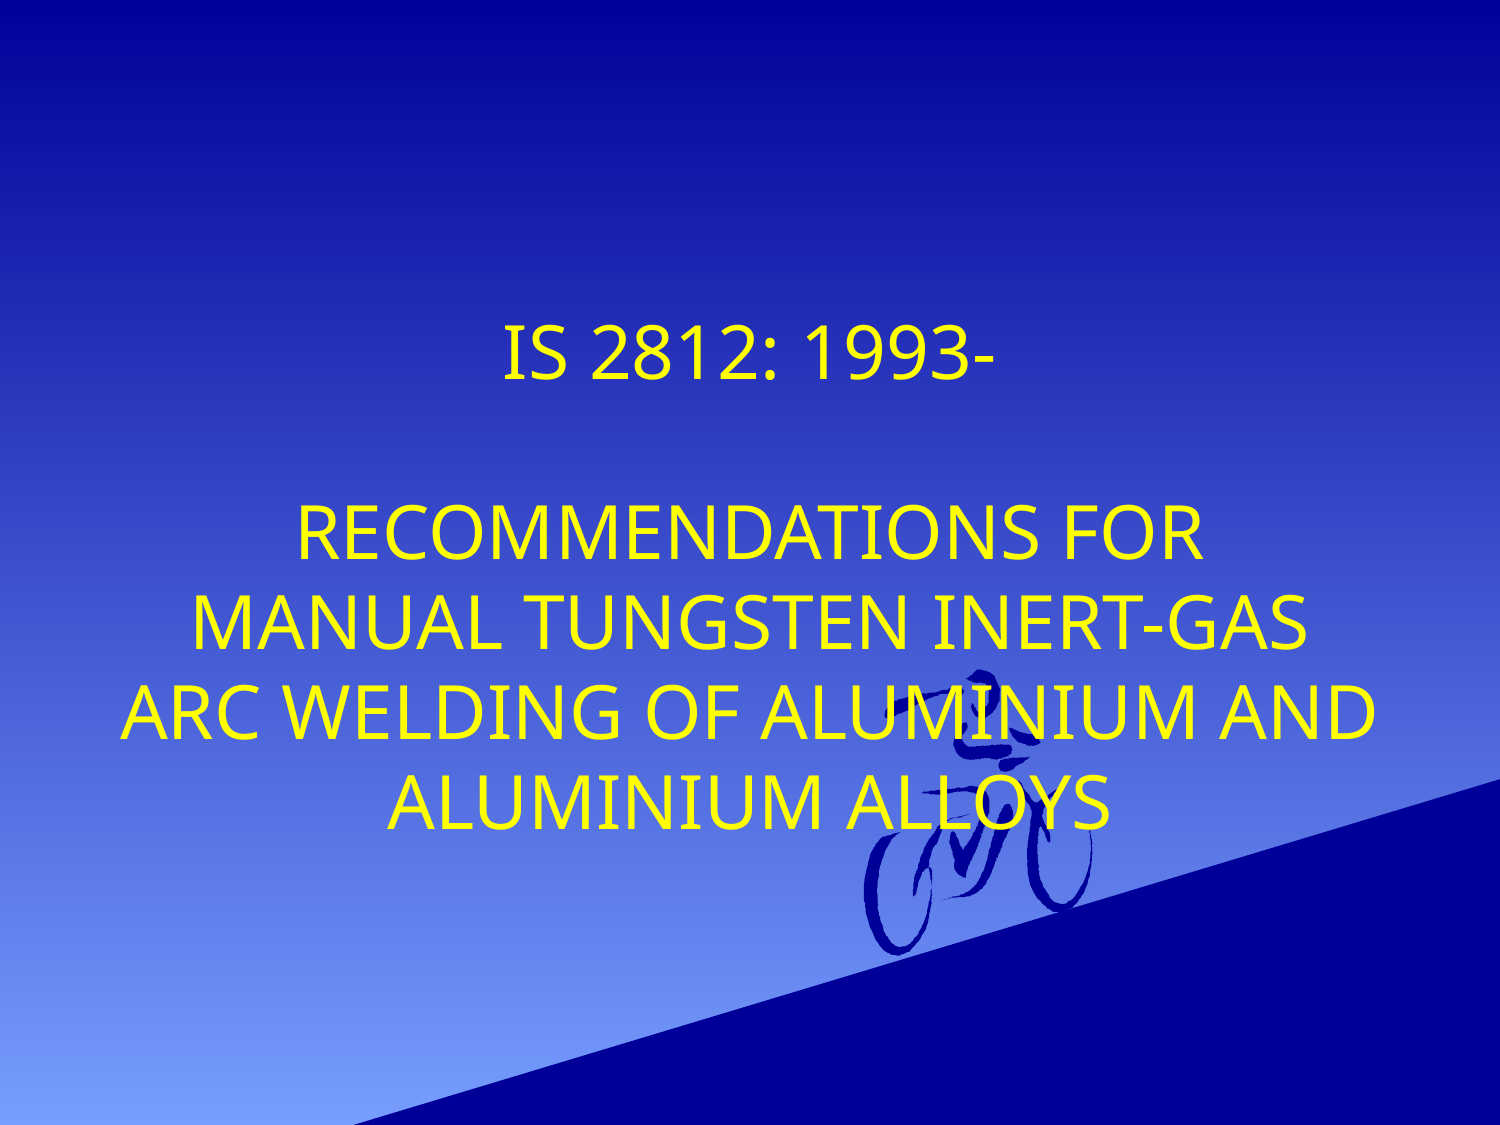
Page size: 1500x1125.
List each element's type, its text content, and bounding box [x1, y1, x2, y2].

title IS 2812: 1993- RECOMMENDATIONS FOR MANUAL TUNGSTEN INERT-GAS ARC WELDING OF ALUMINIUM AND ALUMINIUM ALLOYS [74, 367, 1426, 781]
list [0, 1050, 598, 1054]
